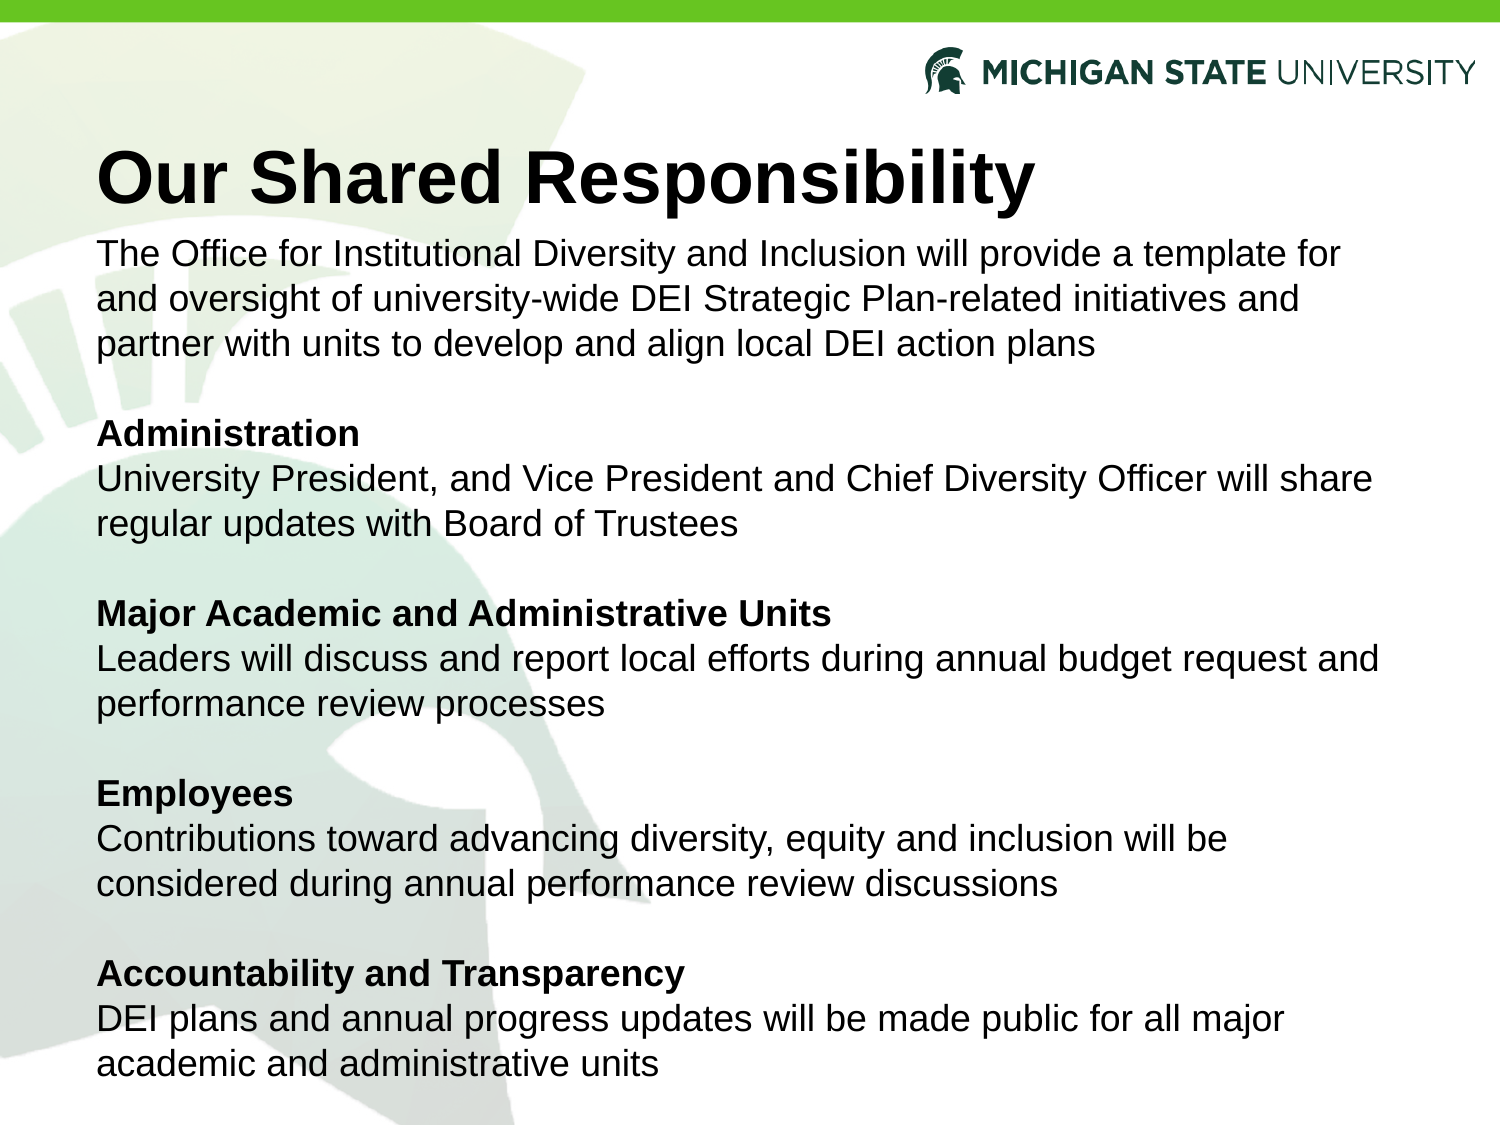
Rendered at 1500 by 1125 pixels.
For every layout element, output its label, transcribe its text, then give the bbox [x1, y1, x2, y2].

text_box The Office for Institutional Diversity and Inclusion will provide a template for and oversight of university-wide DEI Strategic Plan-related initiatives and partner with units to develop and align local DEI action plans Administration University President, and Vice President and Chief Diversity Officer will share regular updates with Board of Trustees Major Academic and Administrative Units Leaders will discuss and report local efforts during annual budget request and performance review processes Employees Contributions toward advancing diversity, equity and inclusion will be considered during annual performance review discussions Accountability and Transparency DEI plans and annual progress updates will be made public for all major academic and administrative units [79, 539, 1417, 774]
title Our Shared Responsibility [81, 121, 1376, 211]
